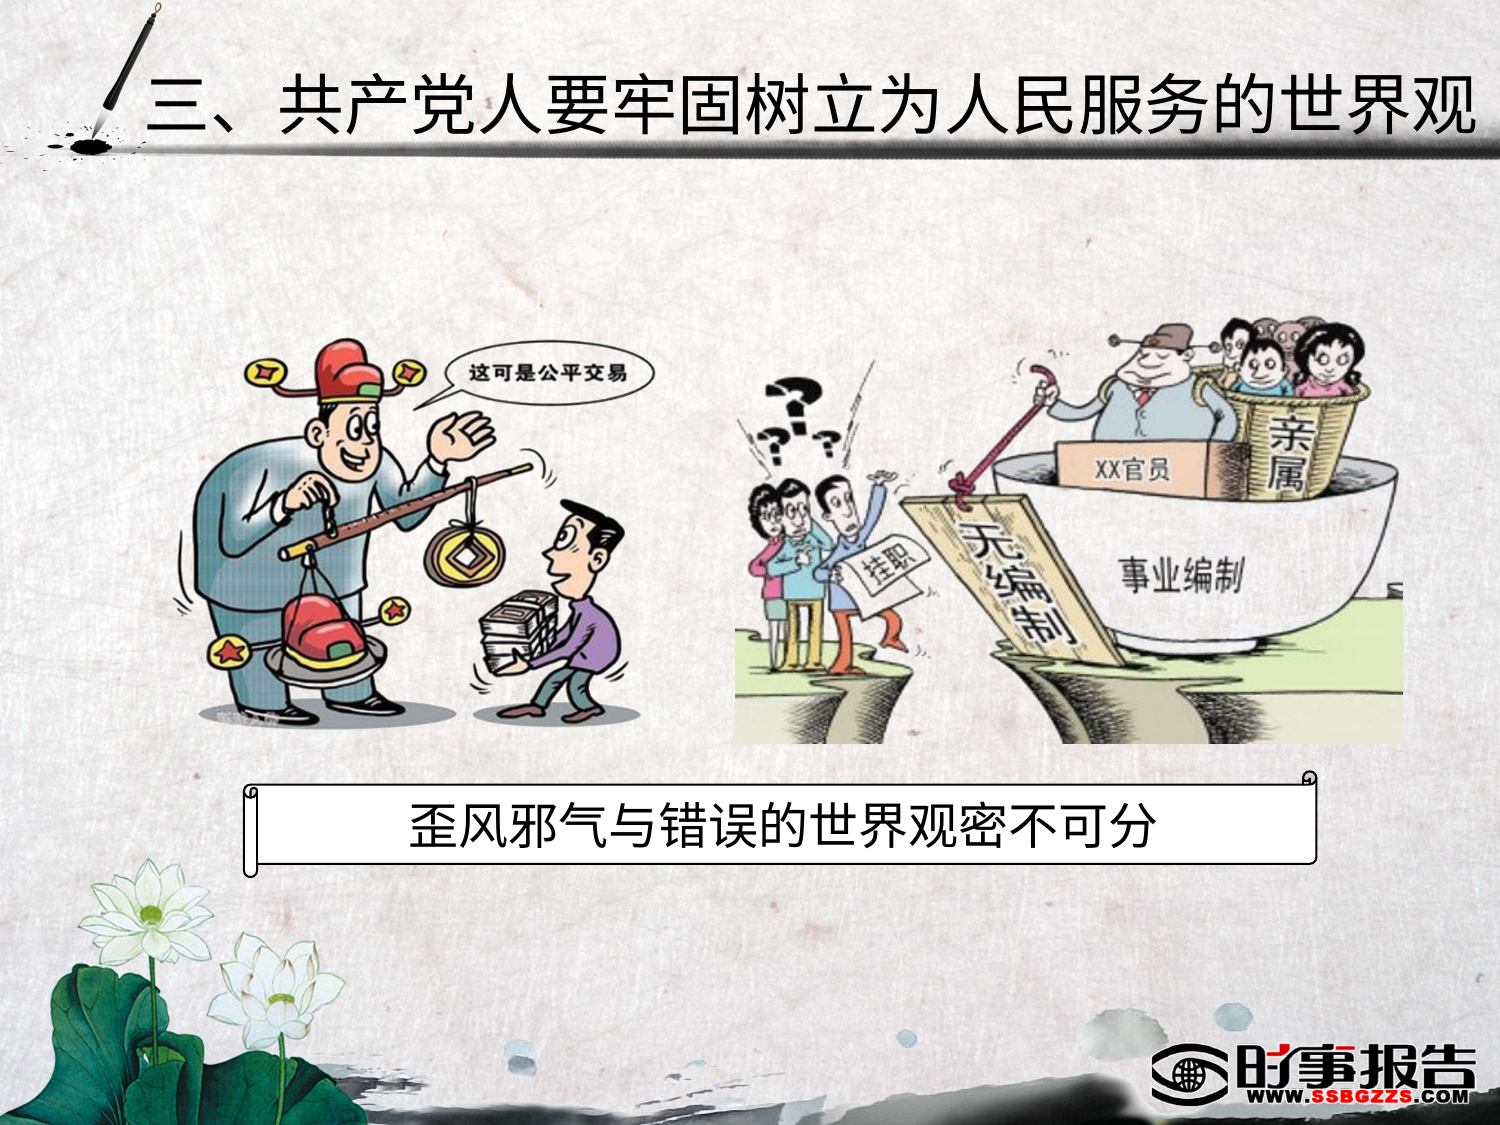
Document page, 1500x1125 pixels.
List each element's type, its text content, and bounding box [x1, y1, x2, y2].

picture [0, 0, 1500, 1125]
text_box 三、共产党人要牢固树立为人民服务的世界观 [129, 55, 1494, 150]
text_box 歪风邪气与错误的世界观密不可分 [242, 770, 1318, 879]
